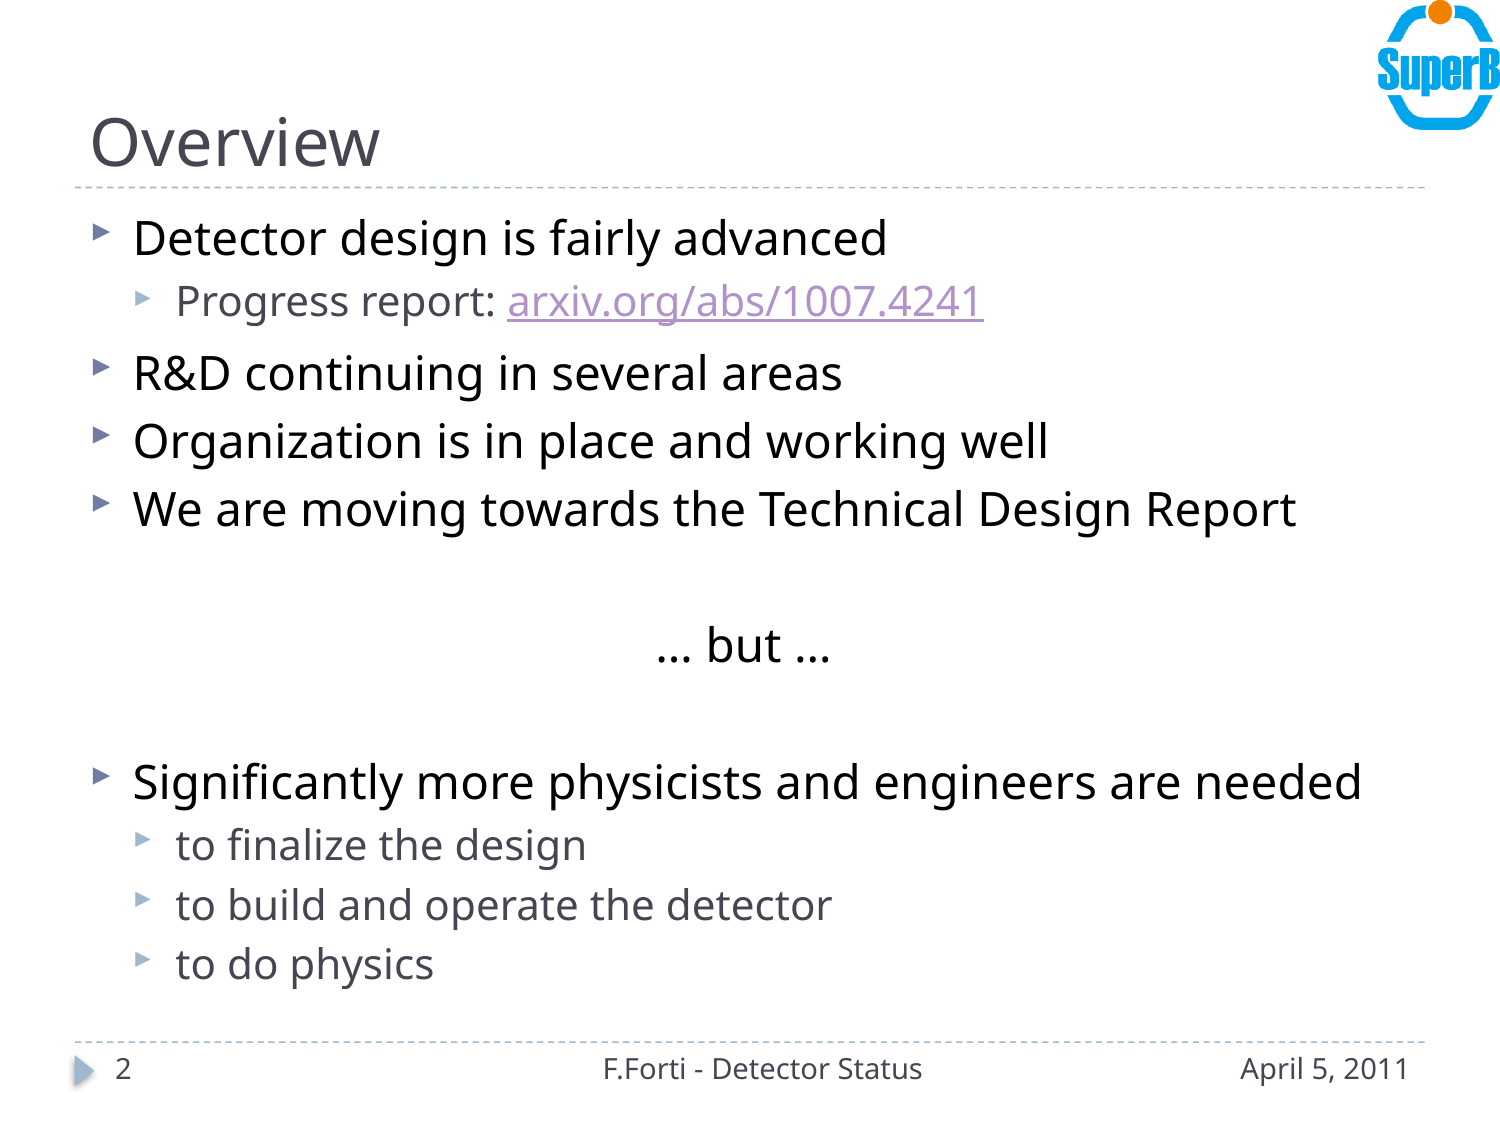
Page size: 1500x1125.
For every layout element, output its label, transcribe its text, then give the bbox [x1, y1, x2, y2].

picture [1378, 0, 1500, 60]
list Detector design is fairly advanced Progress report: arxiv.org/abs/1007.4241 R&D continuing in several areas Organization is in place and working well We are moving towards the Technical Design Report … but … Significantly more physicists and engineers are needed to finalize the design to build and operate the detector to do physics [75, 200, 1425, 1010]
picture [1425, 65, 1500, 130]
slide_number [1051, 1042, 1426, 1103]
slide_number 2 [100, 1042, 426, 1103]
title Overview [75, 24, 1425, 188]
footer F.Forti - Detector Status [475, 1042, 1051, 1103]
